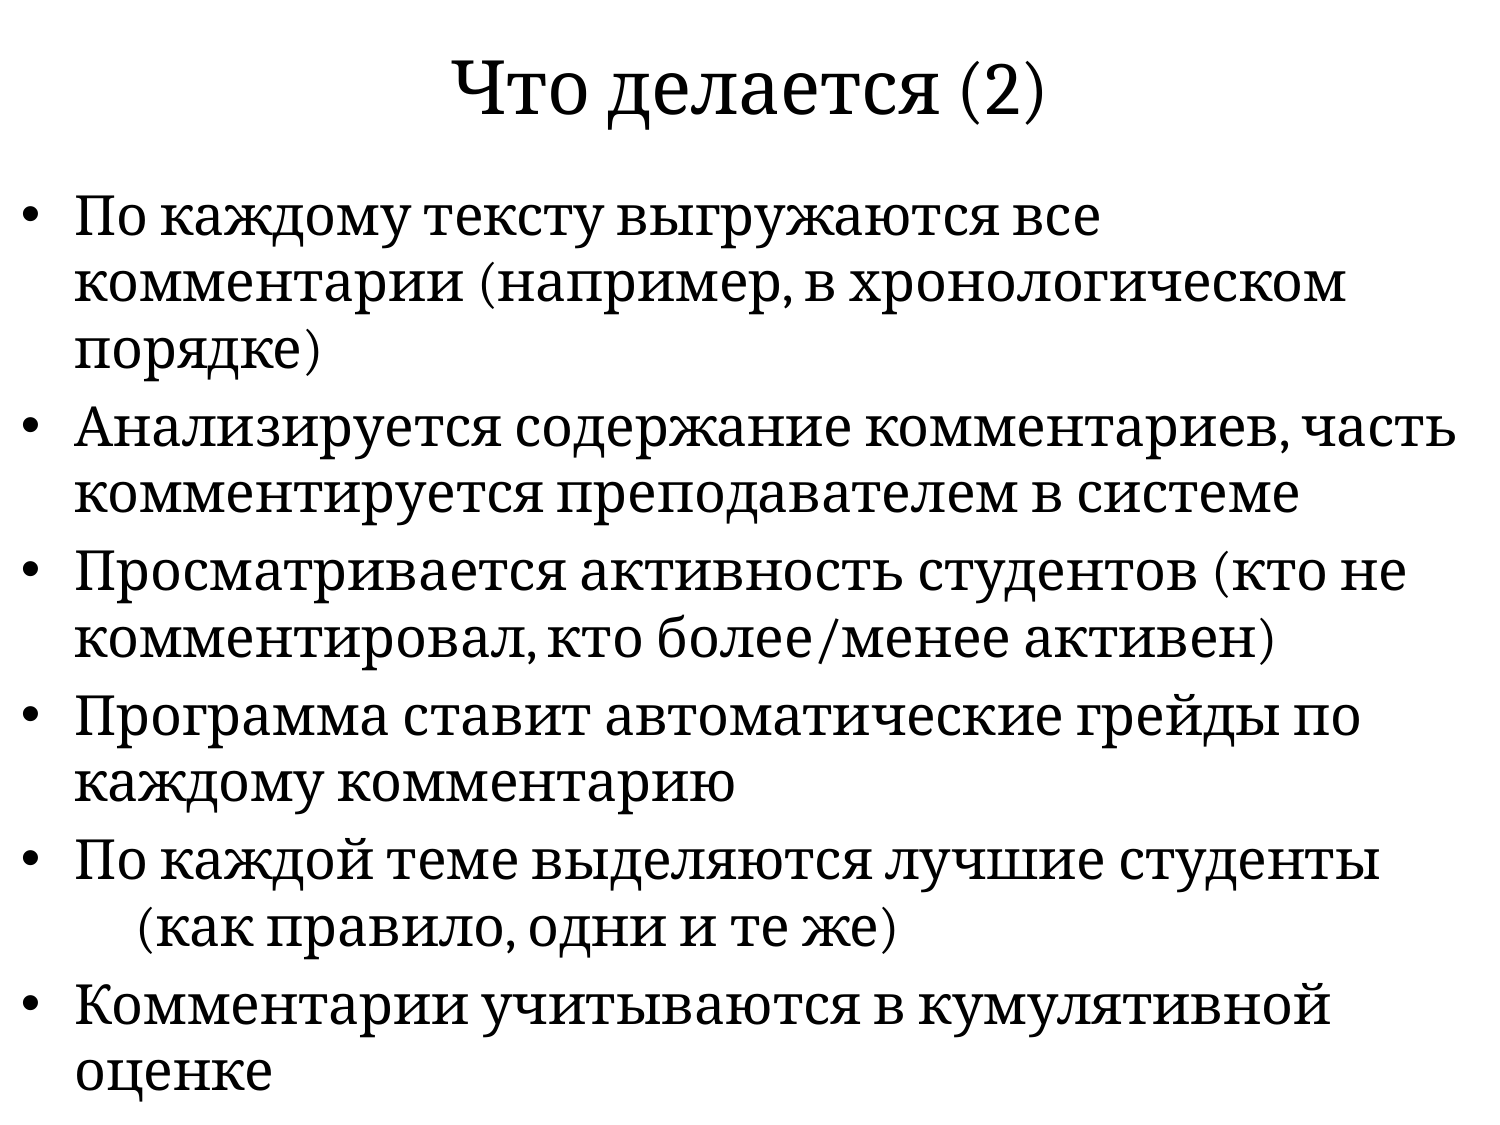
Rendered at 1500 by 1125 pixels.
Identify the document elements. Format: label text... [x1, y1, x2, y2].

title Что делается (2) [75, 19, 1425, 149]
list По каждому тексту выгружаются все комментарии (например, в хронологическом порядке) Анализируется содержание комментариев, часть комментируется преподавателем в системе Просматривается активность студентов (кто не комментировал, кто более/менее активен) Программа ставит автоматические грейды по каждому комментарию По каждой теме выделяются лучшие студенты (как правило, одни и те же) Комментарии учитываются в кумулятивной оценке [5, 172, 1500, 1125]
